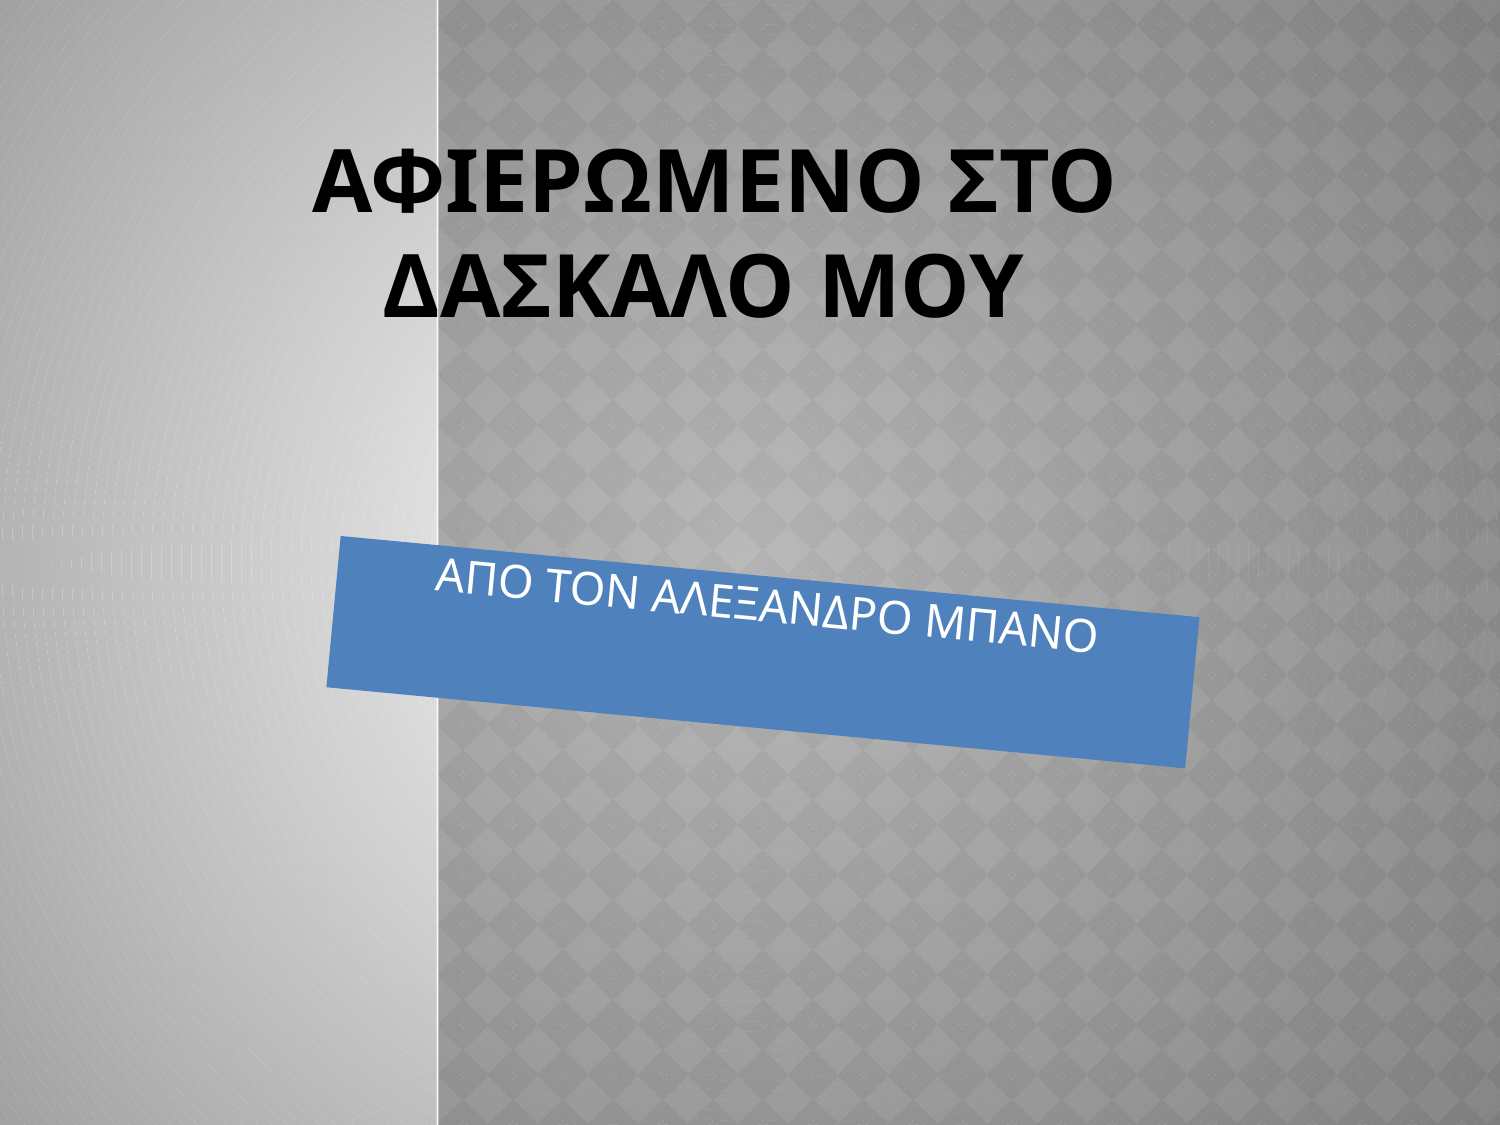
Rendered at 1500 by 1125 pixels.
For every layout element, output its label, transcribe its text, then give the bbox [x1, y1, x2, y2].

subtitle ΑΠΟ ΤΟΝ ΑΛΕΞΑΝΔΡΟ ΜΠΑΝΟ [326, 535, 1200, 769]
title ΑΦΙΕΡΩΜΕΝΟ ΣΤΟ ΔΑΣΚΑΛΟ ΜΟΥ [210, 93, 1219, 335]
